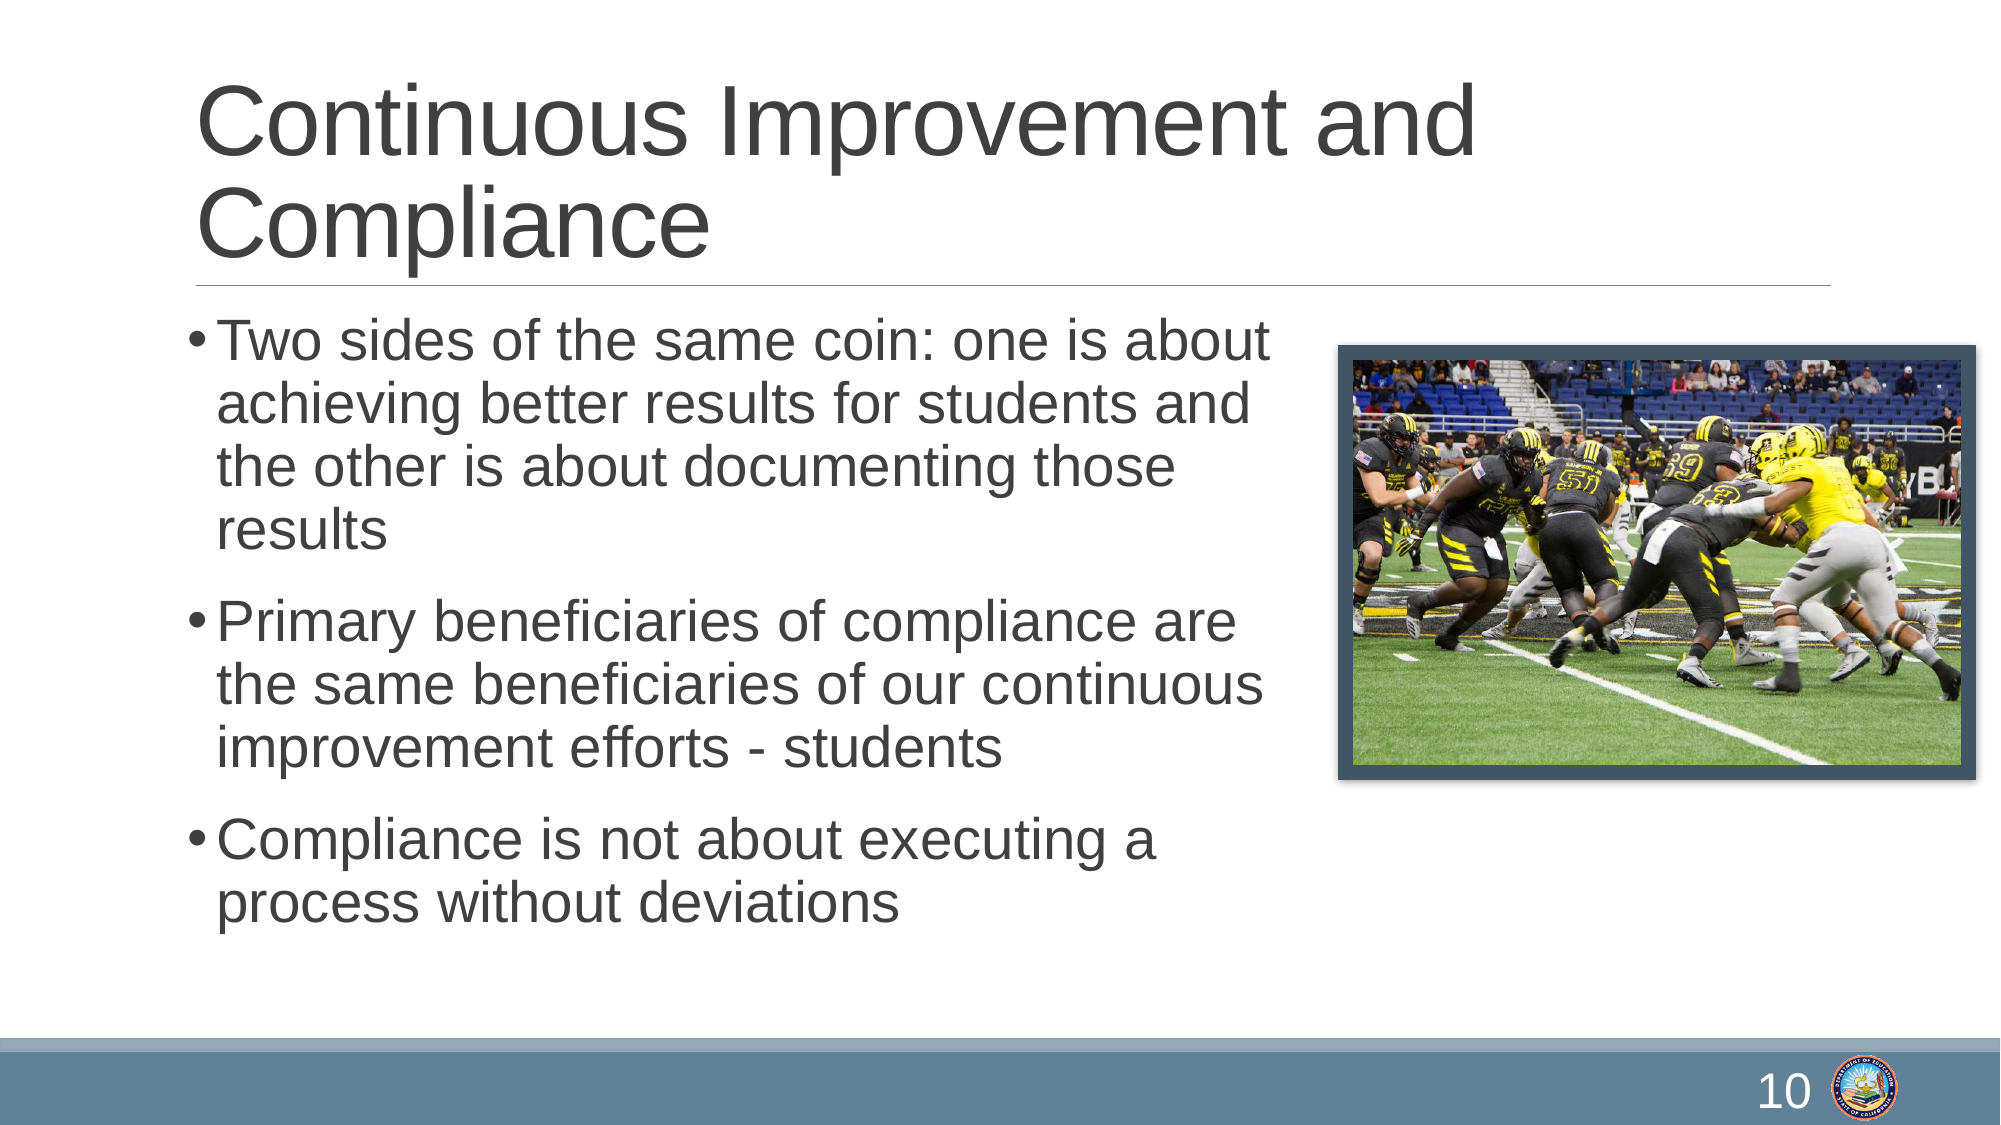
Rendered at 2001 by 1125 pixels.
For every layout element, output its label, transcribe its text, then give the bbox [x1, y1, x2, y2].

slide_number 10 [1611, 1059, 1827, 1119]
title Continuous Improvement and Compliance [180, 47, 1830, 285]
list Two sides of the same coin: one is about achieving better results for students and the other is about documenting those results Primary beneficiaries of compliance are the same beneficiaries of our continuous improvement efforts - students Compliance is not about executing a process without deviations [180, 302, 1330, 1018]
picture [1352, 358, 1962, 766]
picture [1831, 1055, 1899, 1122]
